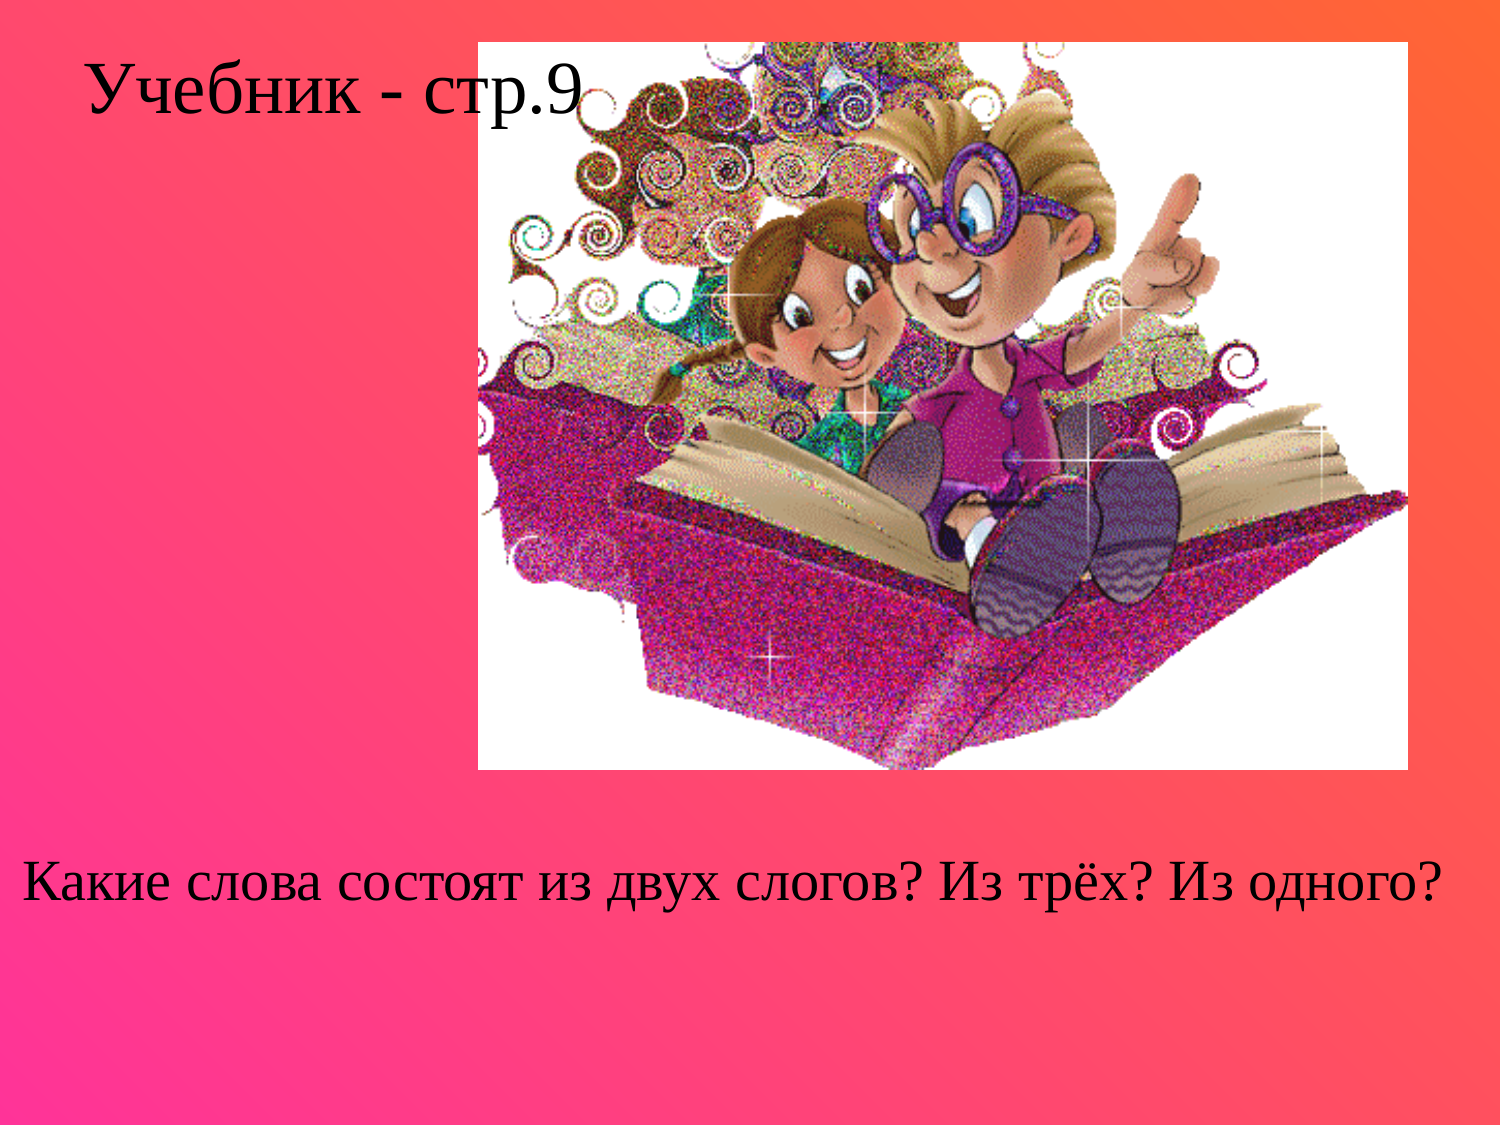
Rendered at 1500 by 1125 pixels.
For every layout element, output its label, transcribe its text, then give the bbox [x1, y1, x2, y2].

picture [477, 42, 1409, 771]
text_box Какие слова состоят из двух слогов? Из трёх? Из одного? [7, 834, 1460, 919]
text_box Учебник - стр.9 [67, 30, 600, 136]
